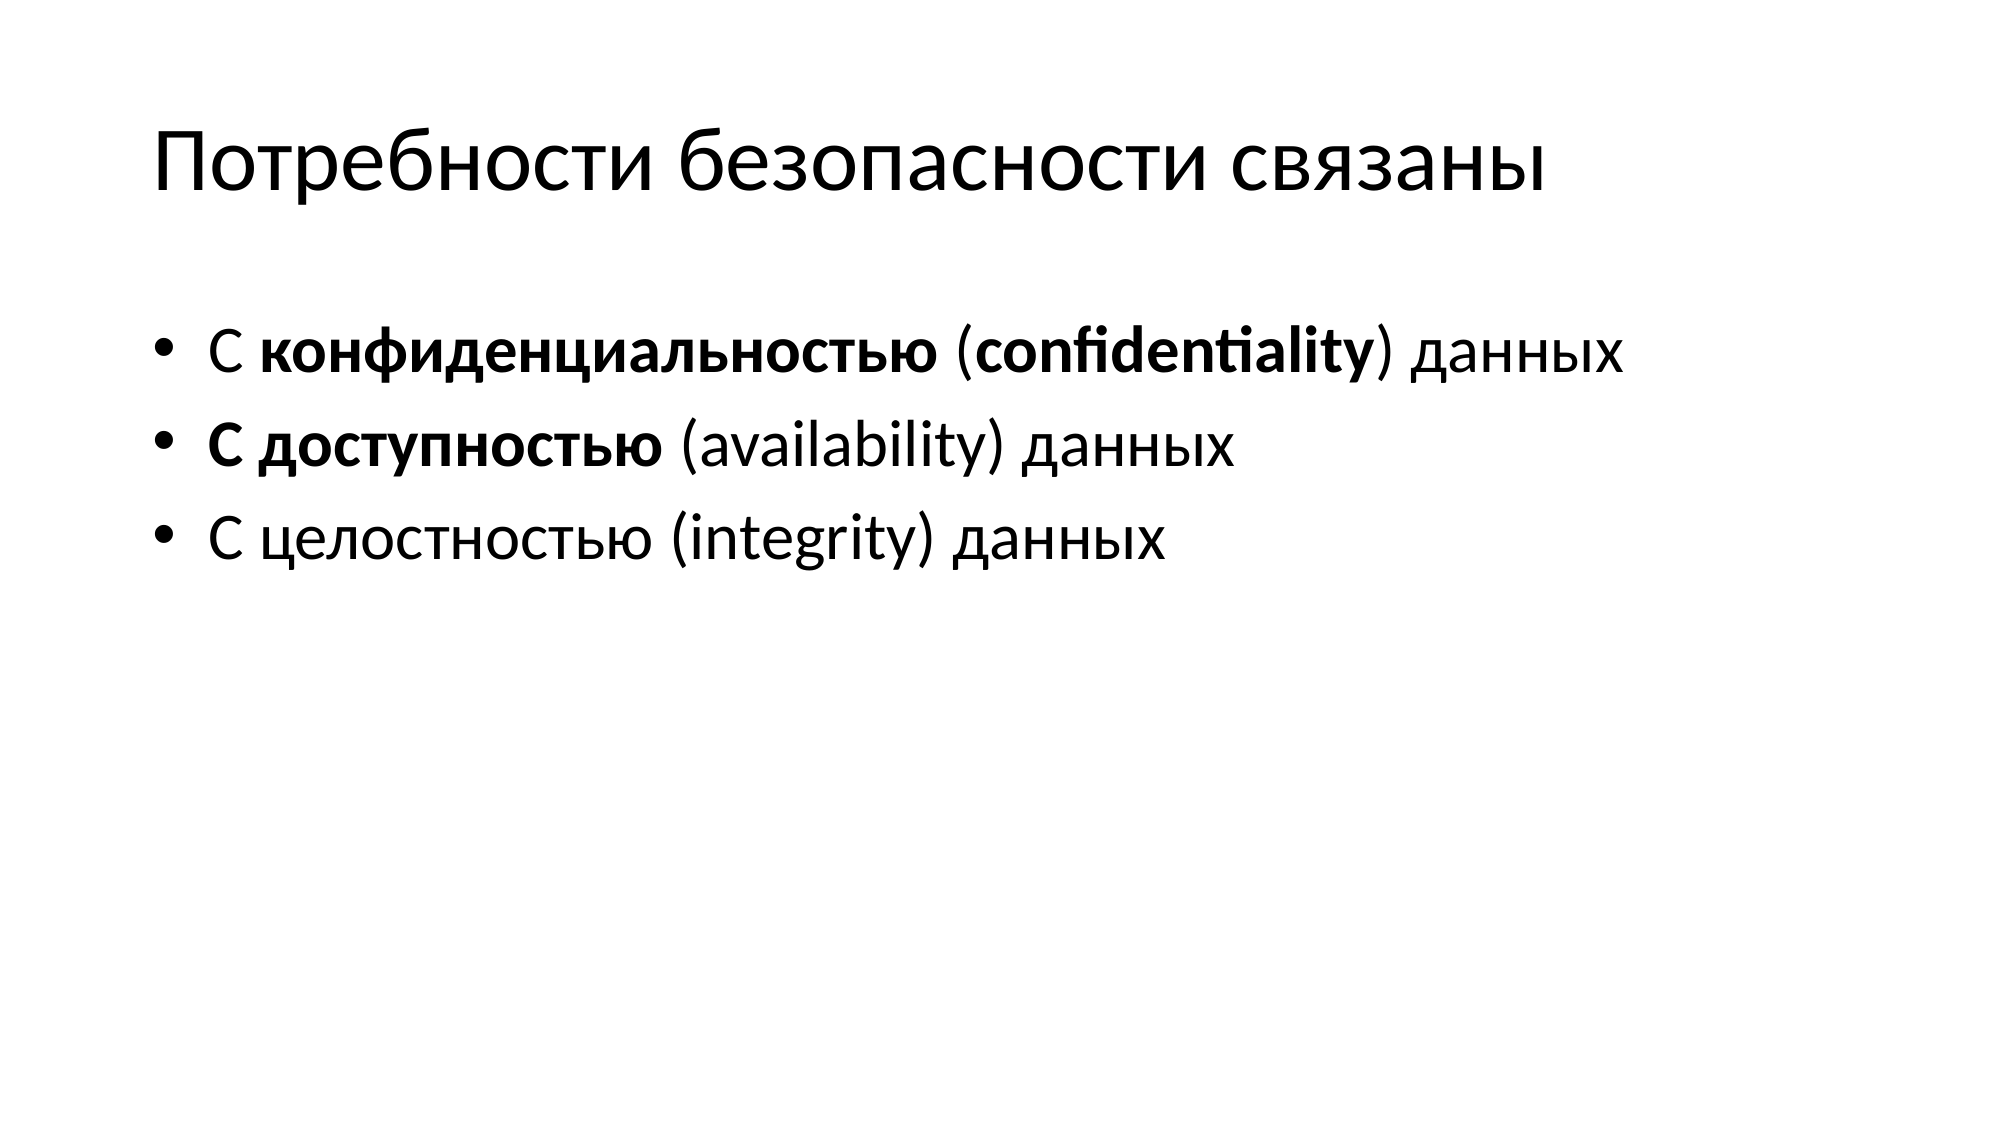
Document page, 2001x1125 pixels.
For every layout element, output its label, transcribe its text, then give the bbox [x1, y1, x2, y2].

title Потребности безопасности связаны [137, 45, 1863, 263]
list С конфиденциальностью (confidentiality) данных С доступностью (availability) данных С целостностью (integrity) данных [137, 298, 1863, 1013]
